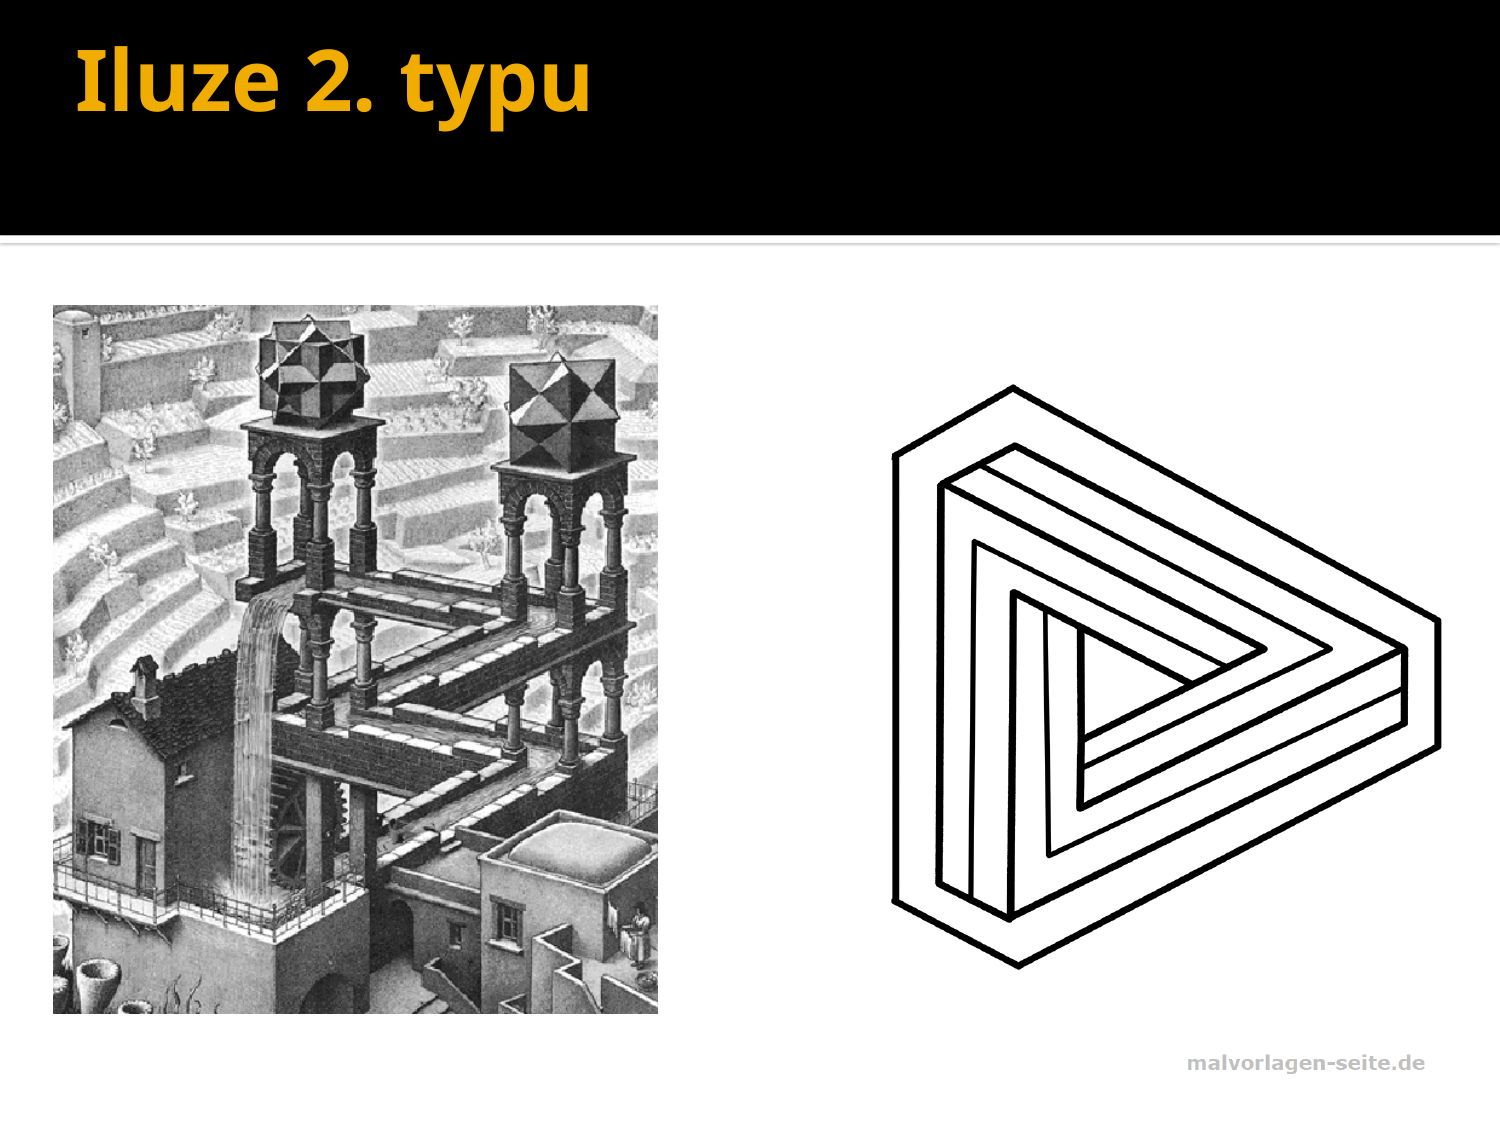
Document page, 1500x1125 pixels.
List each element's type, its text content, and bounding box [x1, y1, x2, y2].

title Iluze 2. typu [75, 25, 1425, 231]
picture [879, 305, 1456, 1117]
picture [53, 305, 658, 1014]
